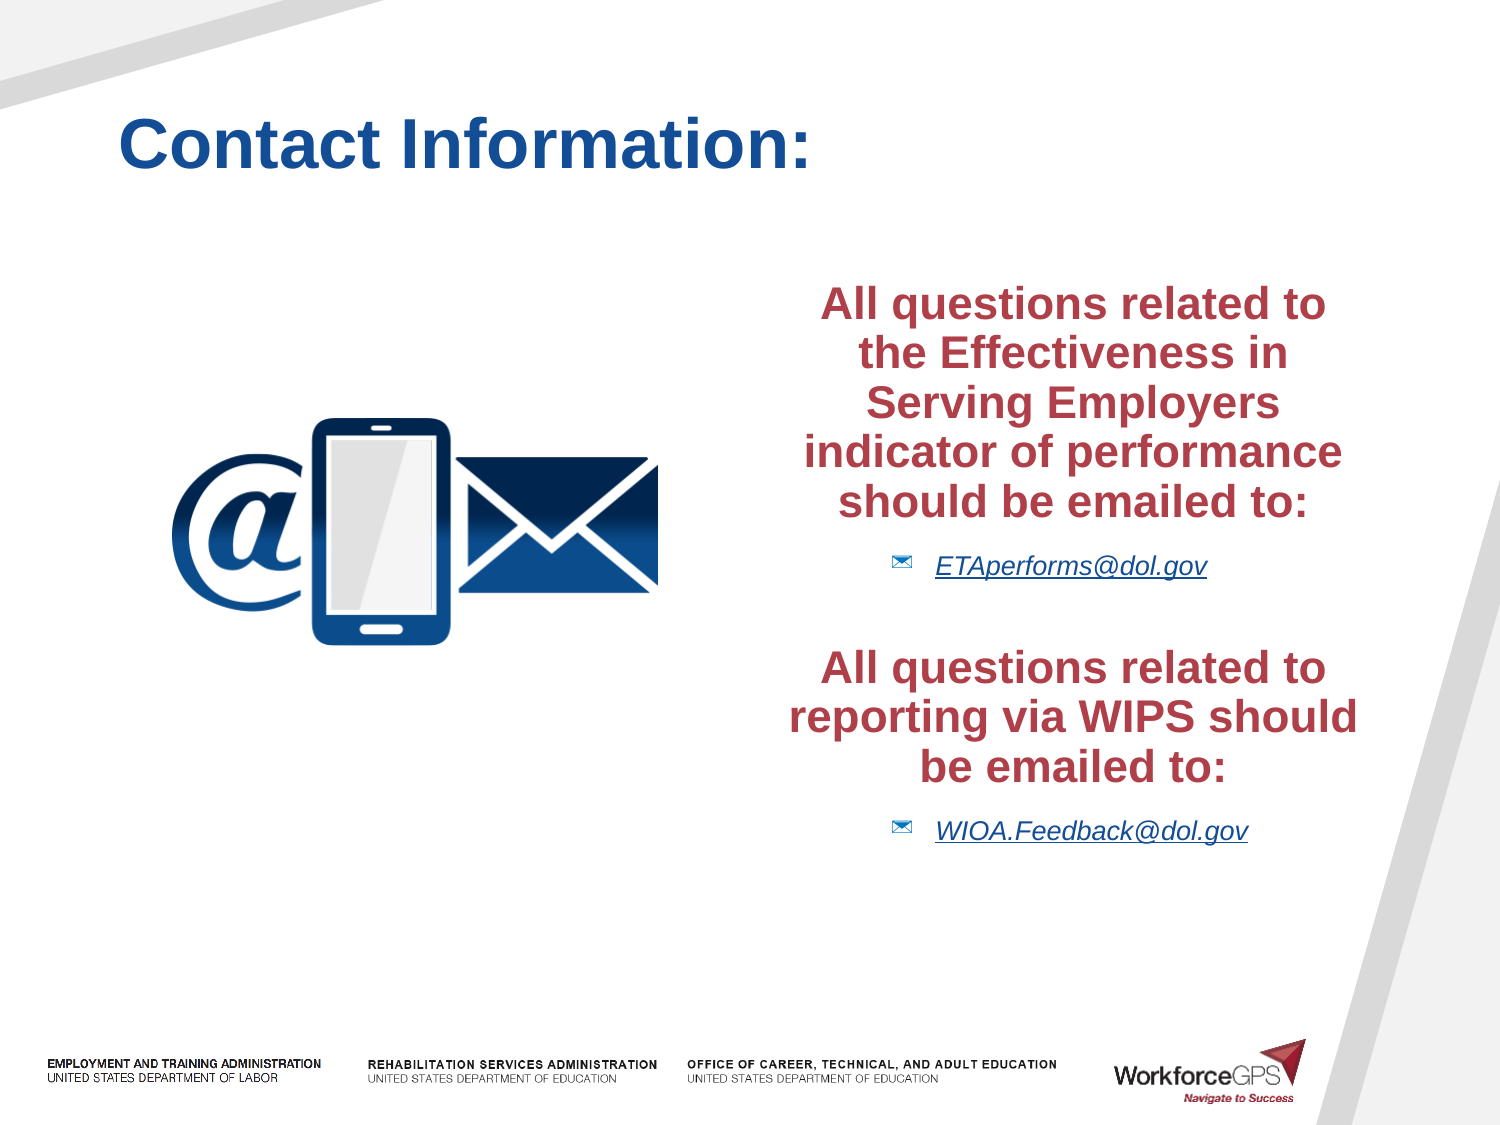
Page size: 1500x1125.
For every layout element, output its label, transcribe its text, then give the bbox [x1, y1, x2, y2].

picture [1112, 1043, 1308, 1105]
list All questions related to the Effectiveness in Serving Employers indicator of performance should be emailed to: ETAperforms@dol.gov All questions related to reporting via WIPS should be emailed to: WIOA.Feedback@dol.gov [770, 195, 1377, 1043]
picture [41, 1053, 331, 1089]
picture [360, 1053, 1084, 1092]
picture [171, 417, 660, 646]
